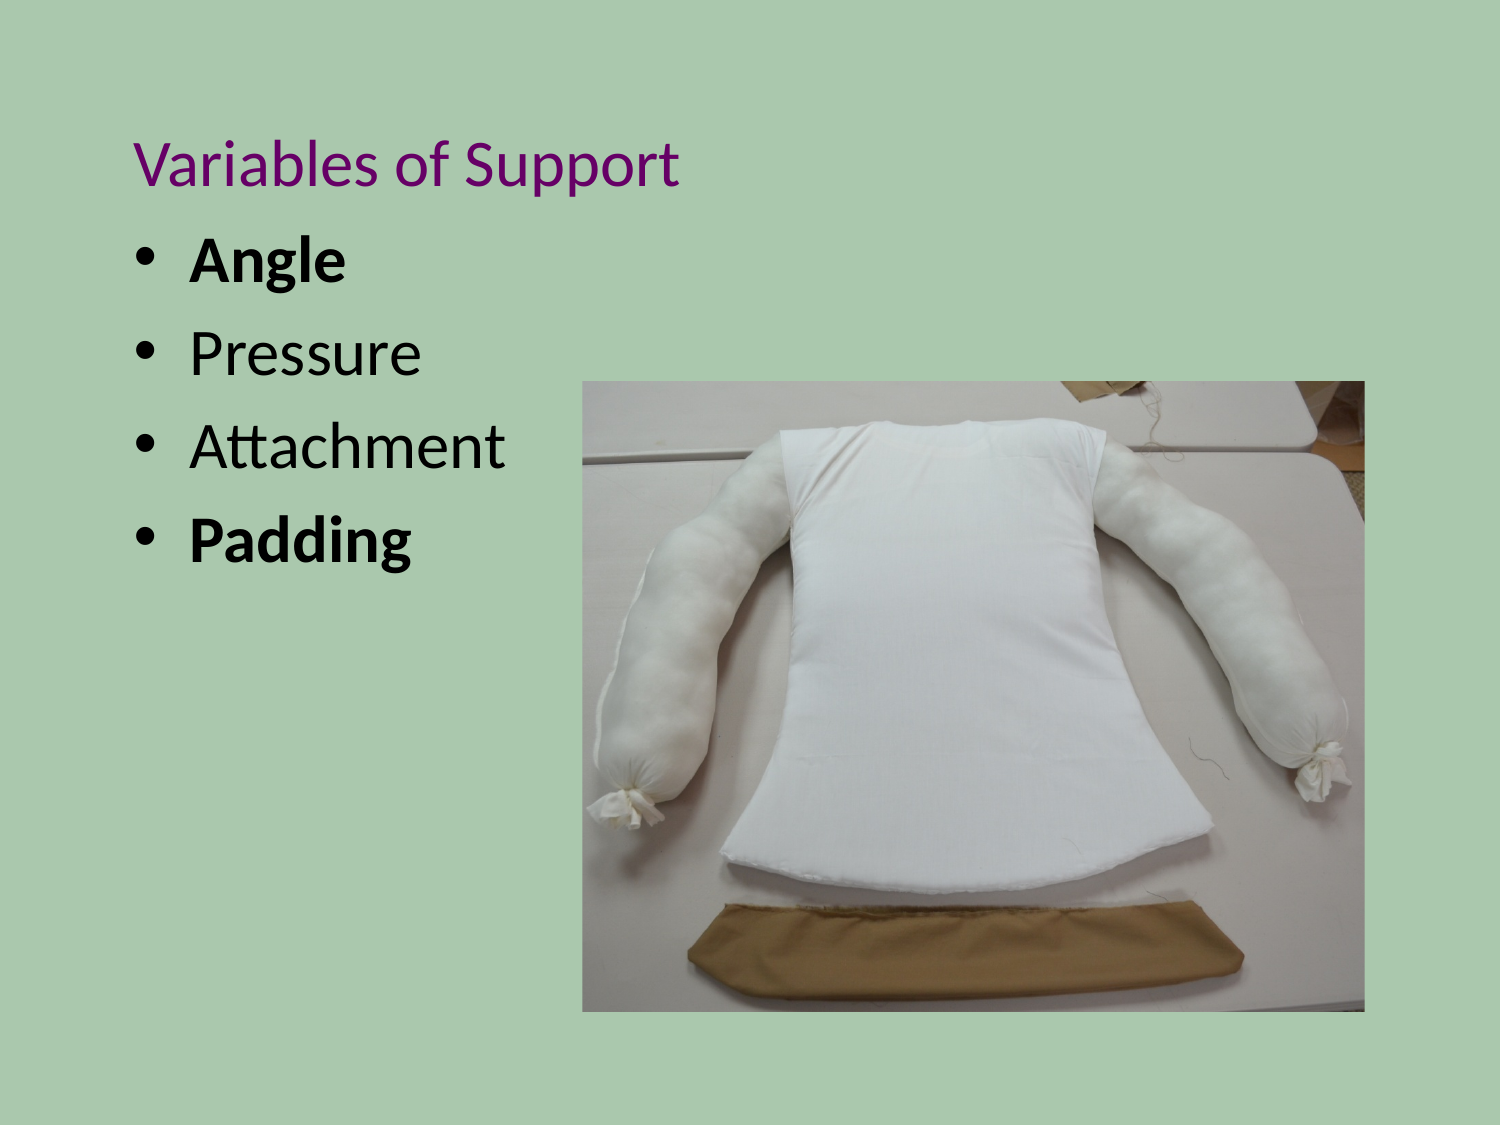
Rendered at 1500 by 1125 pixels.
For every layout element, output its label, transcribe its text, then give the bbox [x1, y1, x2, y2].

text_box Variables of Support [118, 112, 832, 208]
picture [582, 380, 1365, 1012]
text_box Angle Pressure Attachment Padding [118, 208, 621, 634]
